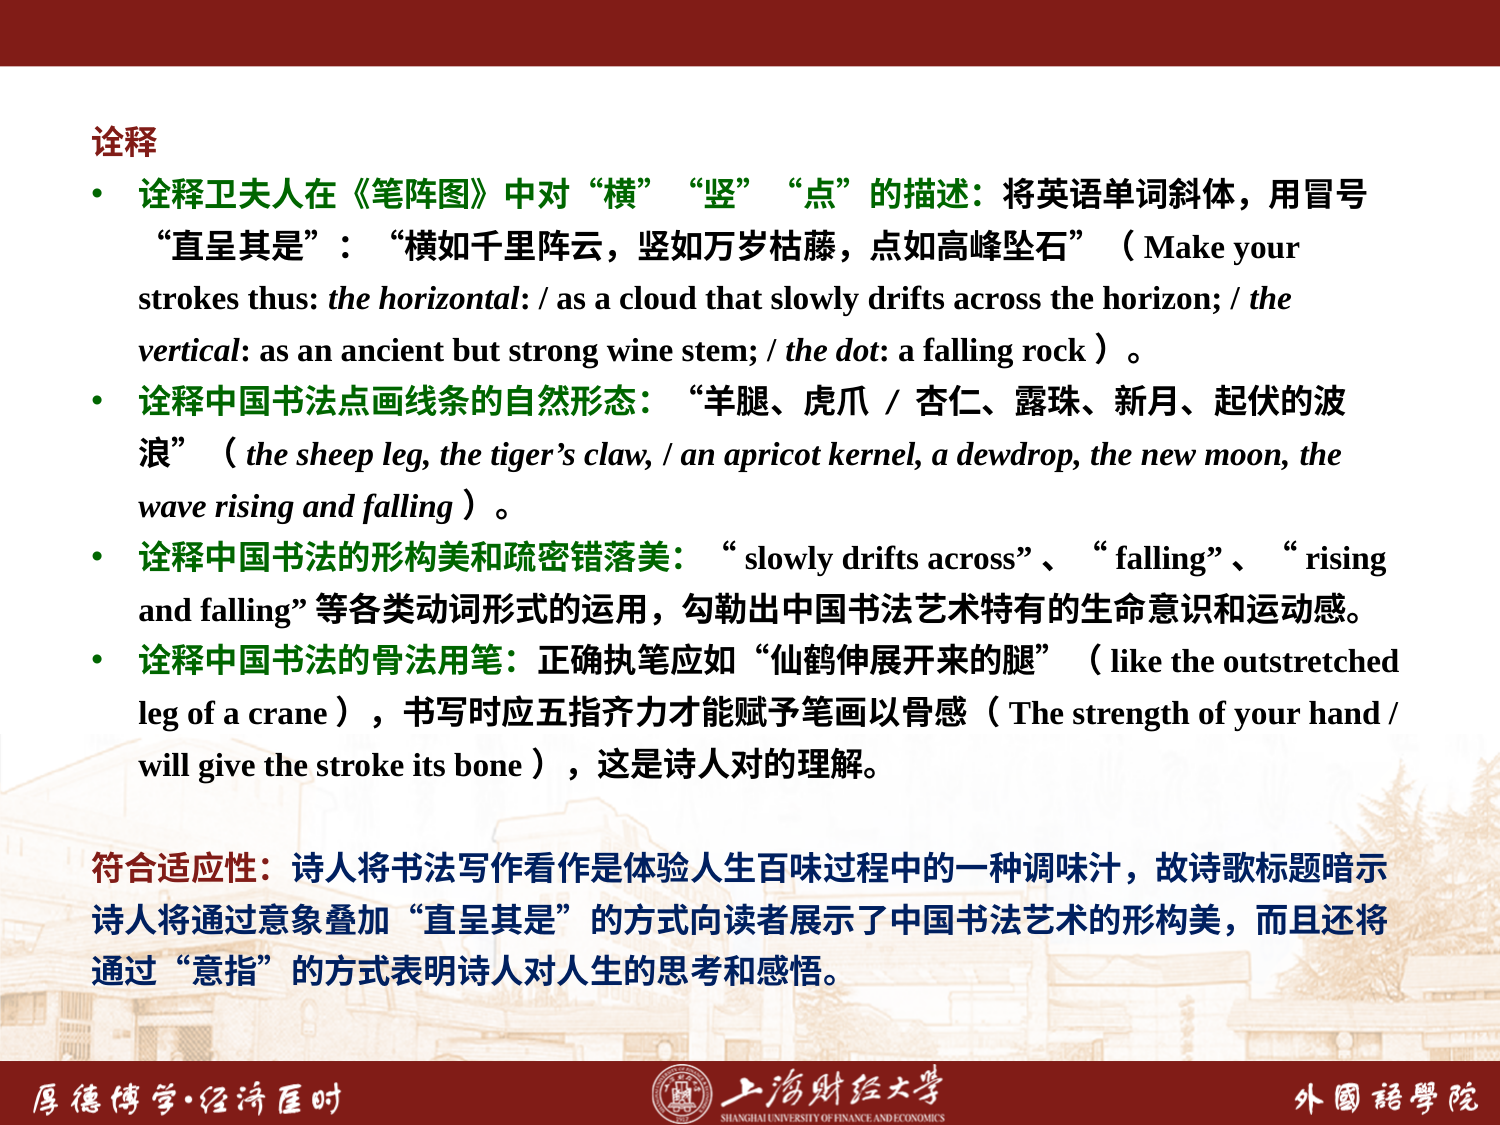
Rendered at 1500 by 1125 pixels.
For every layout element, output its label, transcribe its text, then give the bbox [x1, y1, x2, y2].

picture [0, 1058, 1500, 1125]
text_box 诠释 诠释卫夫人在《笔阵图》中对“横”“竖”“点”的描述：将英语单词斜体，用冒号“直呈其是”：“横如千里阵云，竖如万岁枯藤，点如高峰坠石”（Make your strokes thus: the horizontal: / as a cloud that slowly drifts across the horizon; / the vertical: as an ancient but strong wine stem; / the dot: a falling rock）。 诠释中国书法点画线条的自然形态：“羊腿、虎爪 / 杏仁、露珠、新月、起伏的波浪”（the sheep leg, the tiger’s claw, / an apricot kernel, a dewdrop, the new moon, the wave rising and falling）。 诠释中国书法的形构美和疏密错落美：“slowly drifts across”、“falling”、“rising and falling”等各类动词形式的运用，勾勒出中国书法艺术特有的生命意识和运动感。 诠释中国书法的骨法用笔：正确执笔应如“仙鹤伸展开来的腿”（like the outstretched leg of a crane），书写时应五指齐力才能赋予笔画以骨感（The strength of your hand / will give the stroke its bone），这是诗人对的理解。 符合适应性：诗人将书法写作看作是体验人生百味过程中的一种调味汁，故诗歌标题暗示诗人将通过意象叠加“直呈其是”的方式向读者展示了中国书法艺术的形构美，而且还将通过“意指”的方式表明诗人对人生的思考和感悟。 [76, 101, 1424, 998]
